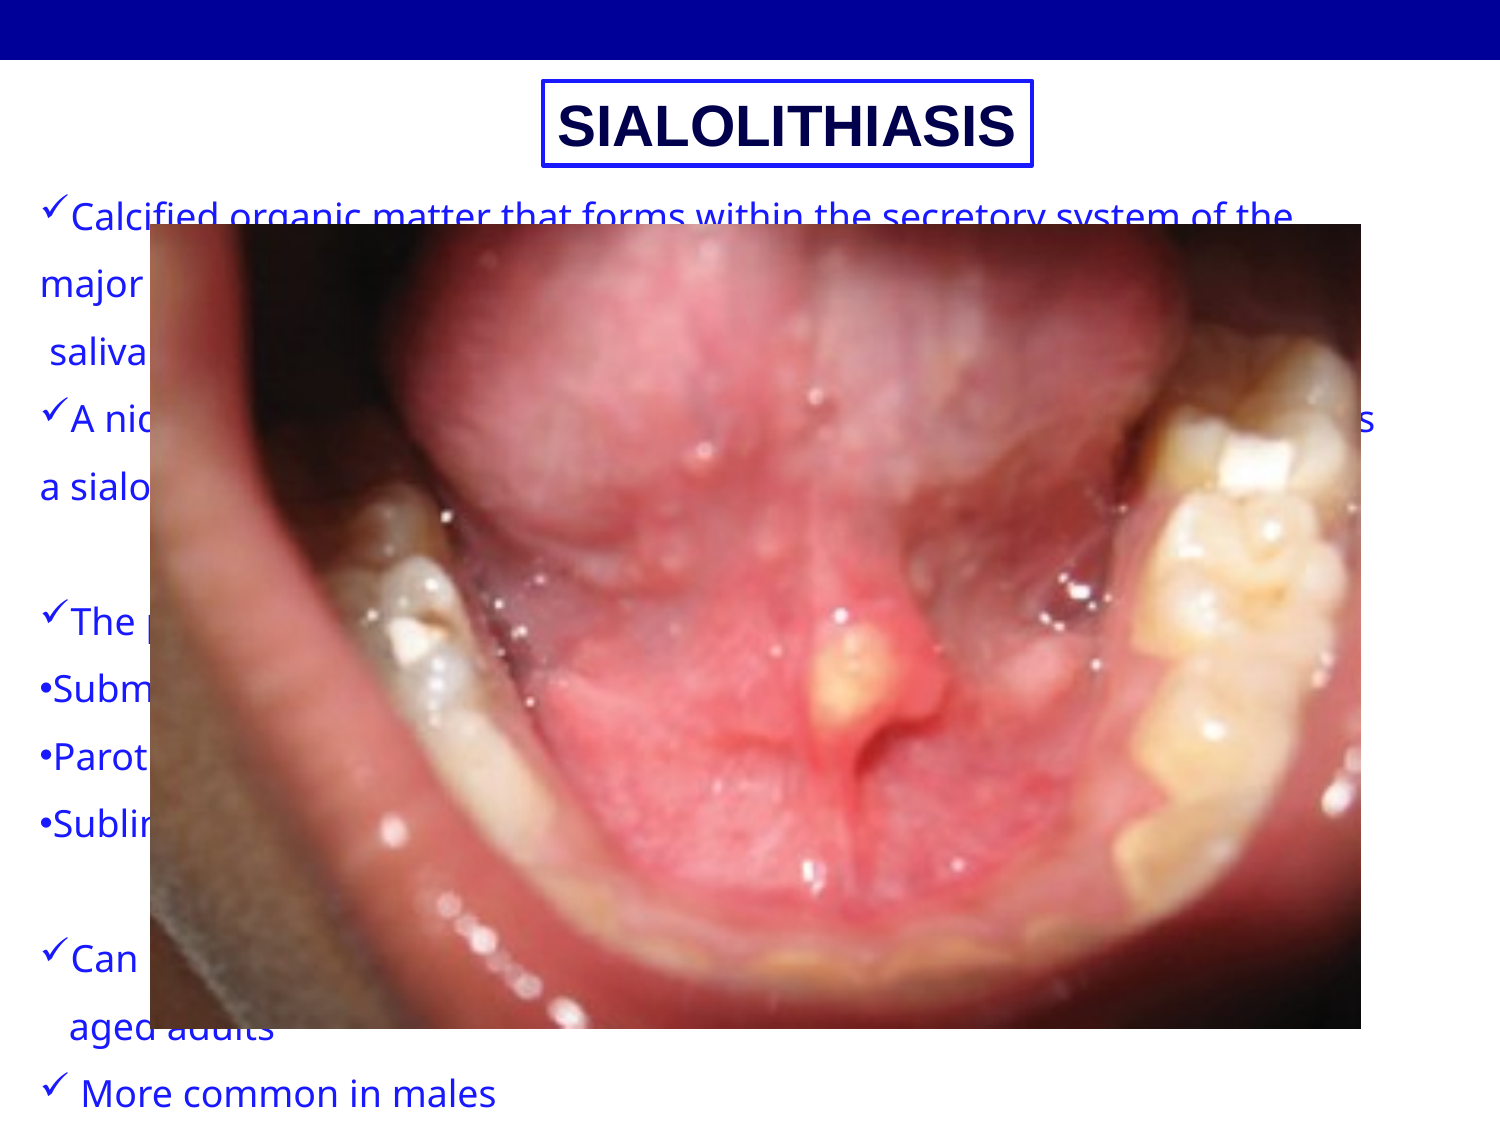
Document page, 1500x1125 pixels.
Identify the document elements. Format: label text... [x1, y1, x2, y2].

picture [149, 224, 1362, 1030]
text_box SIALOLITHIASIS [541, 79, 1034, 162]
text_box Calcified organic matter that forms within the secretory system of the major salivary glands A nidus of salivary organic material becomes calcified and gradually forms a sialolith The prevalence of sialoliths varies by location Submandibular glands (80–90%), Parotid glands (5–15%) Sublingual glands(2–5%) Can occur in a wide age range of patients and most common in middle aged adults More common in males [24, 162, 1399, 1125]
